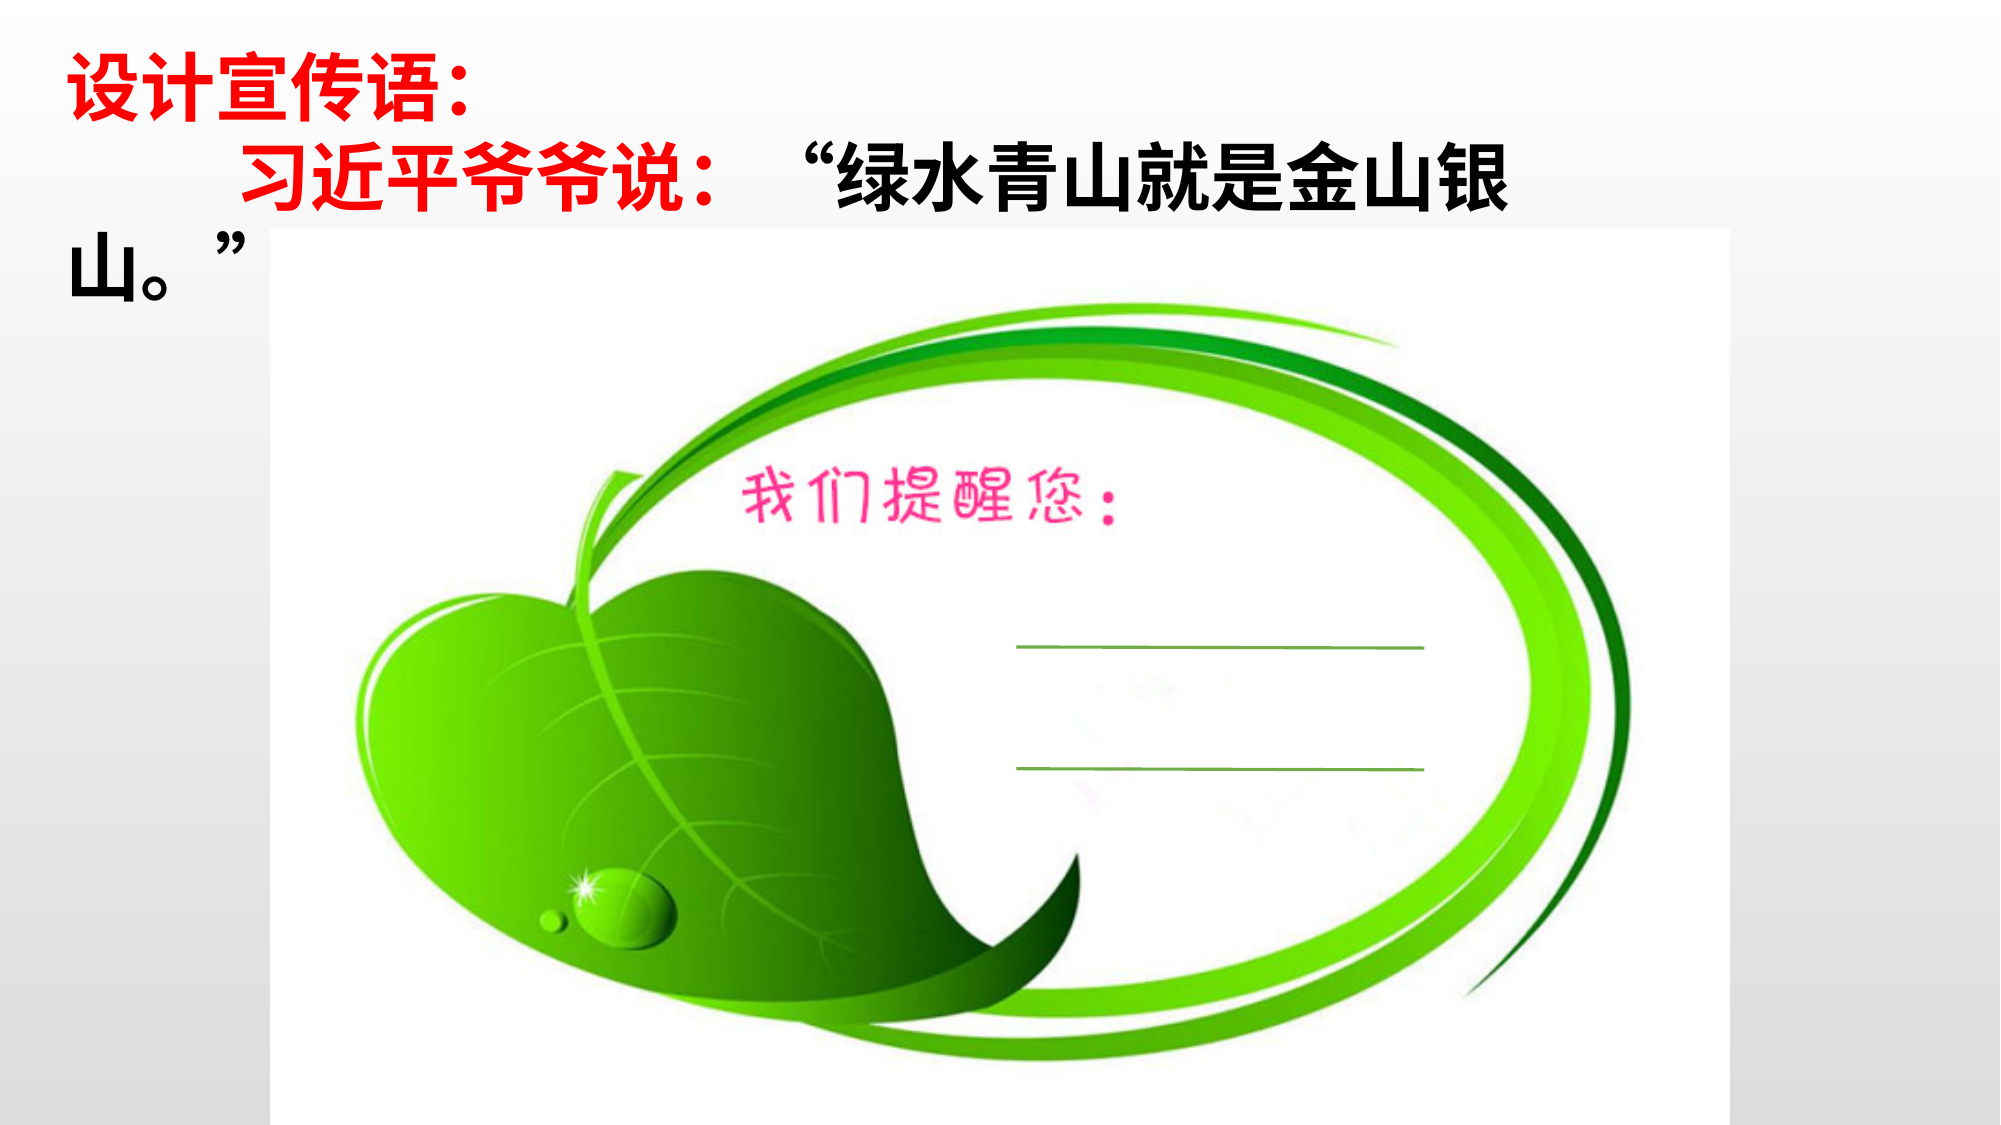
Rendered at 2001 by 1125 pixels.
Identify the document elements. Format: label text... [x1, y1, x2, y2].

text_box 设计宣传语： 习近平爷爷说：“绿水青山就是金山银山。” [50, 32, 1665, 318]
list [269, 229, 1730, 1125]
